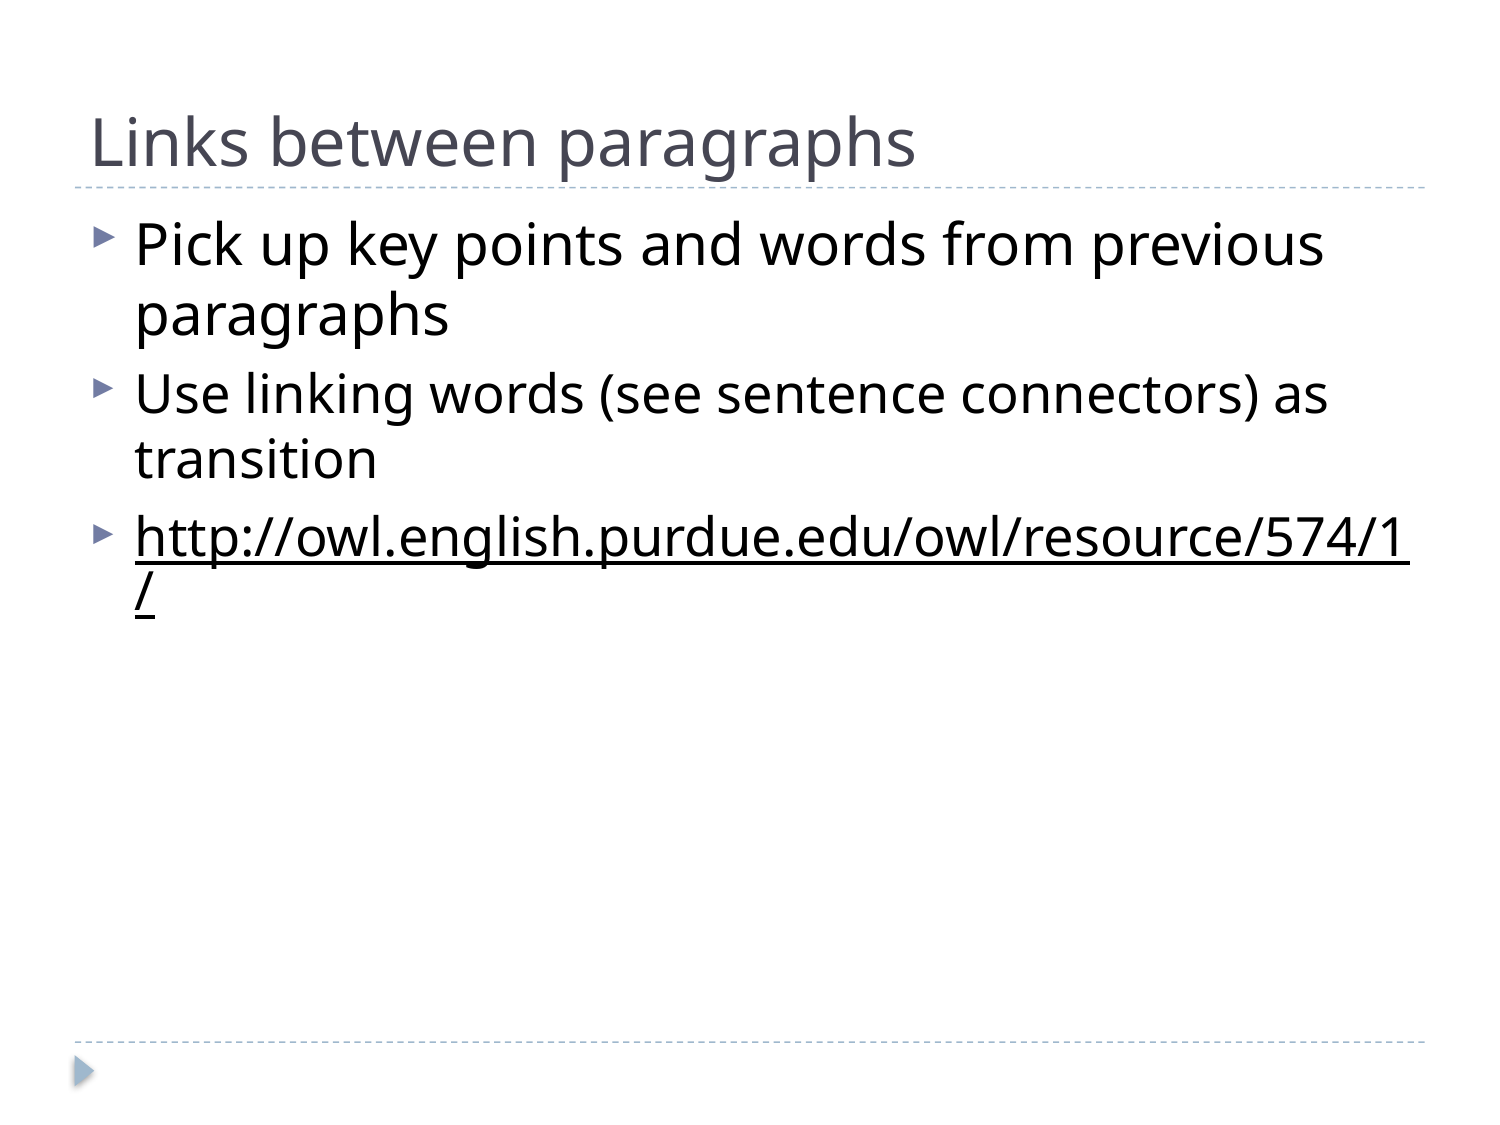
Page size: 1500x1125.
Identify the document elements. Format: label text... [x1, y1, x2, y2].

title Links between paragraphs [75, 24, 1425, 188]
list Pick up key points and words from previous paragraphs Use linking words (see sentence connectors) as transition http://owl.english.purdue.edu/owl/resource/574/1/ [75, 200, 1425, 1010]
